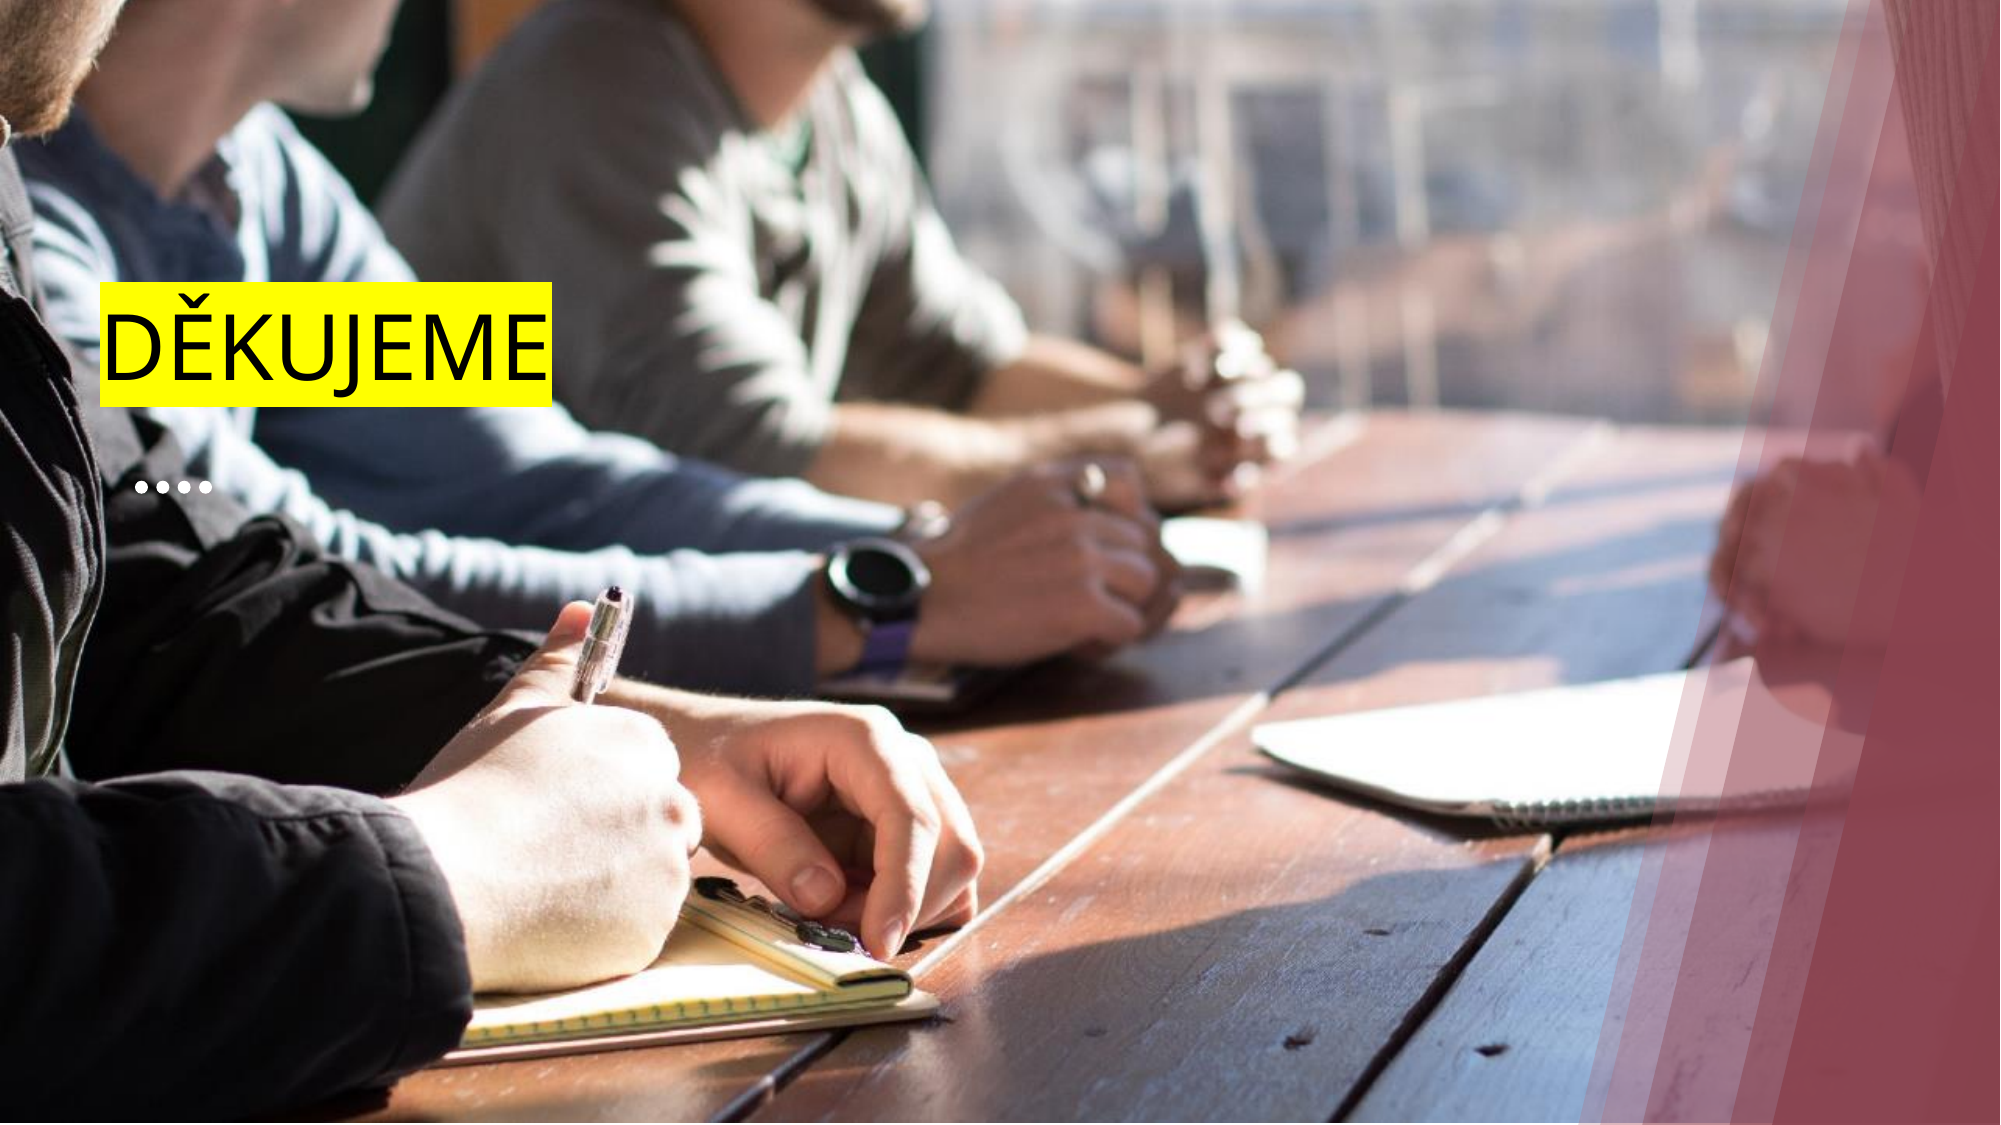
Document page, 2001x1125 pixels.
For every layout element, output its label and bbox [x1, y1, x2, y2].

text_box [134, 480, 212, 494]
picture [0, 0, 1578, 1123]
text_box [1578, 0, 2000, 1125]
